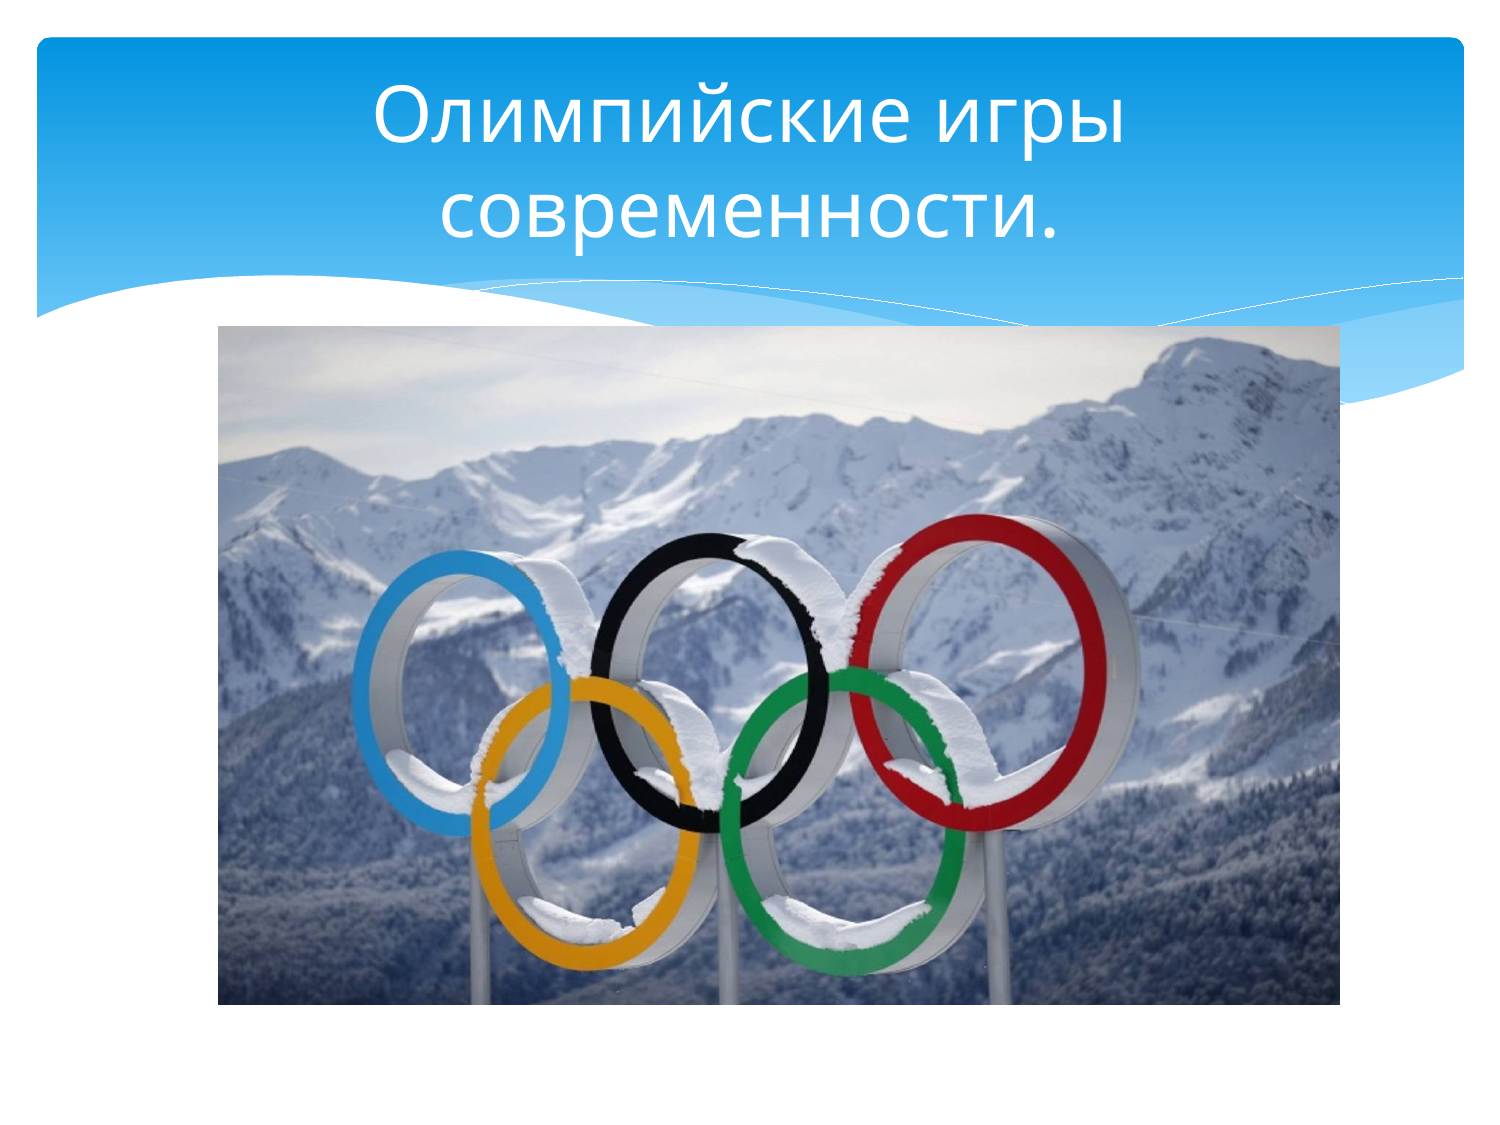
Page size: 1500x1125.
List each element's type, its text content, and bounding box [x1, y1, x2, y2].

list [218, 326, 1341, 1006]
title Олимпийские игры современности. [75, 55, 1425, 261]
